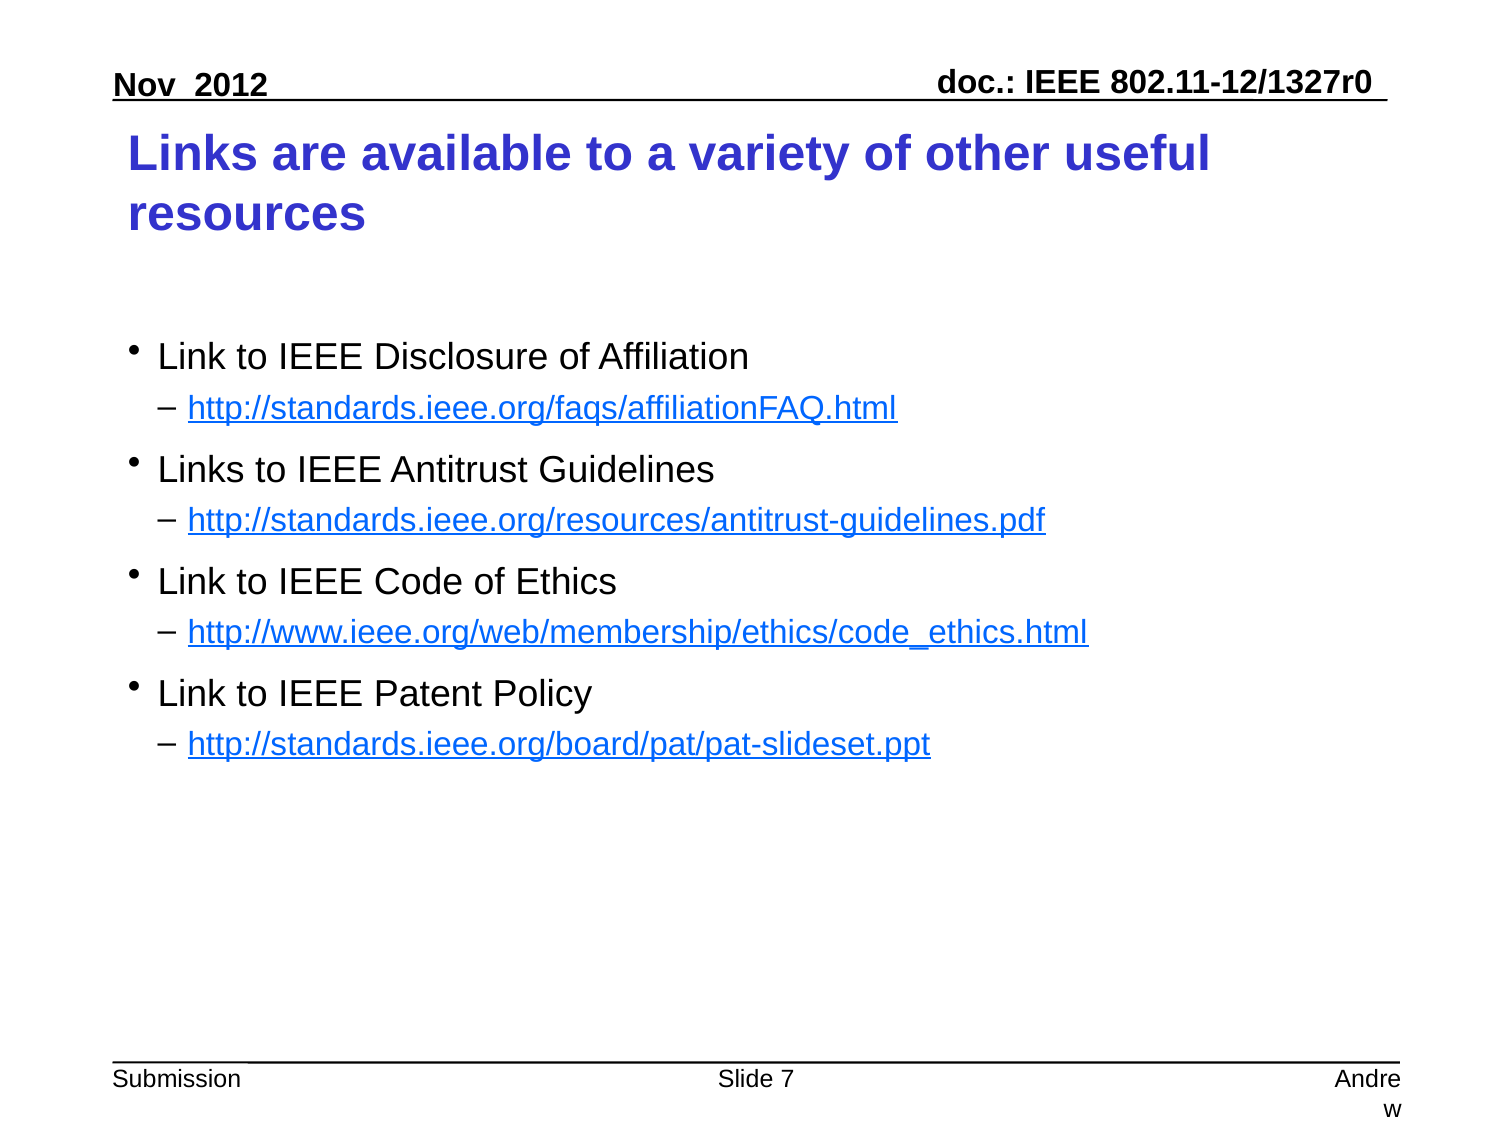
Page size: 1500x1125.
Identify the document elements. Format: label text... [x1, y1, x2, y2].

footer Andrew Myles, Cisco [1320, 1061, 1402, 1093]
list Link to IEEE Disclosure of Affiliation http://standards.ieee.org/faqs/affiliationFAQ.html Links to IEEE Antitrust Guidelines http://standards.ieee.org/resources/antitrust-guidelines.pdf Link to IEEE Code of Ethics http://www.ieee.org/web/membership/ethics/code_ethics.html Link to IEEE Patent Policy http://standards.ieee.org/board/pat/pat-slideset.ppt [112, 324, 1388, 1000]
title Links are available to a variety of other useful resources [112, 112, 1388, 288]
slide_number Slide 7 [709, 1061, 803, 1093]
